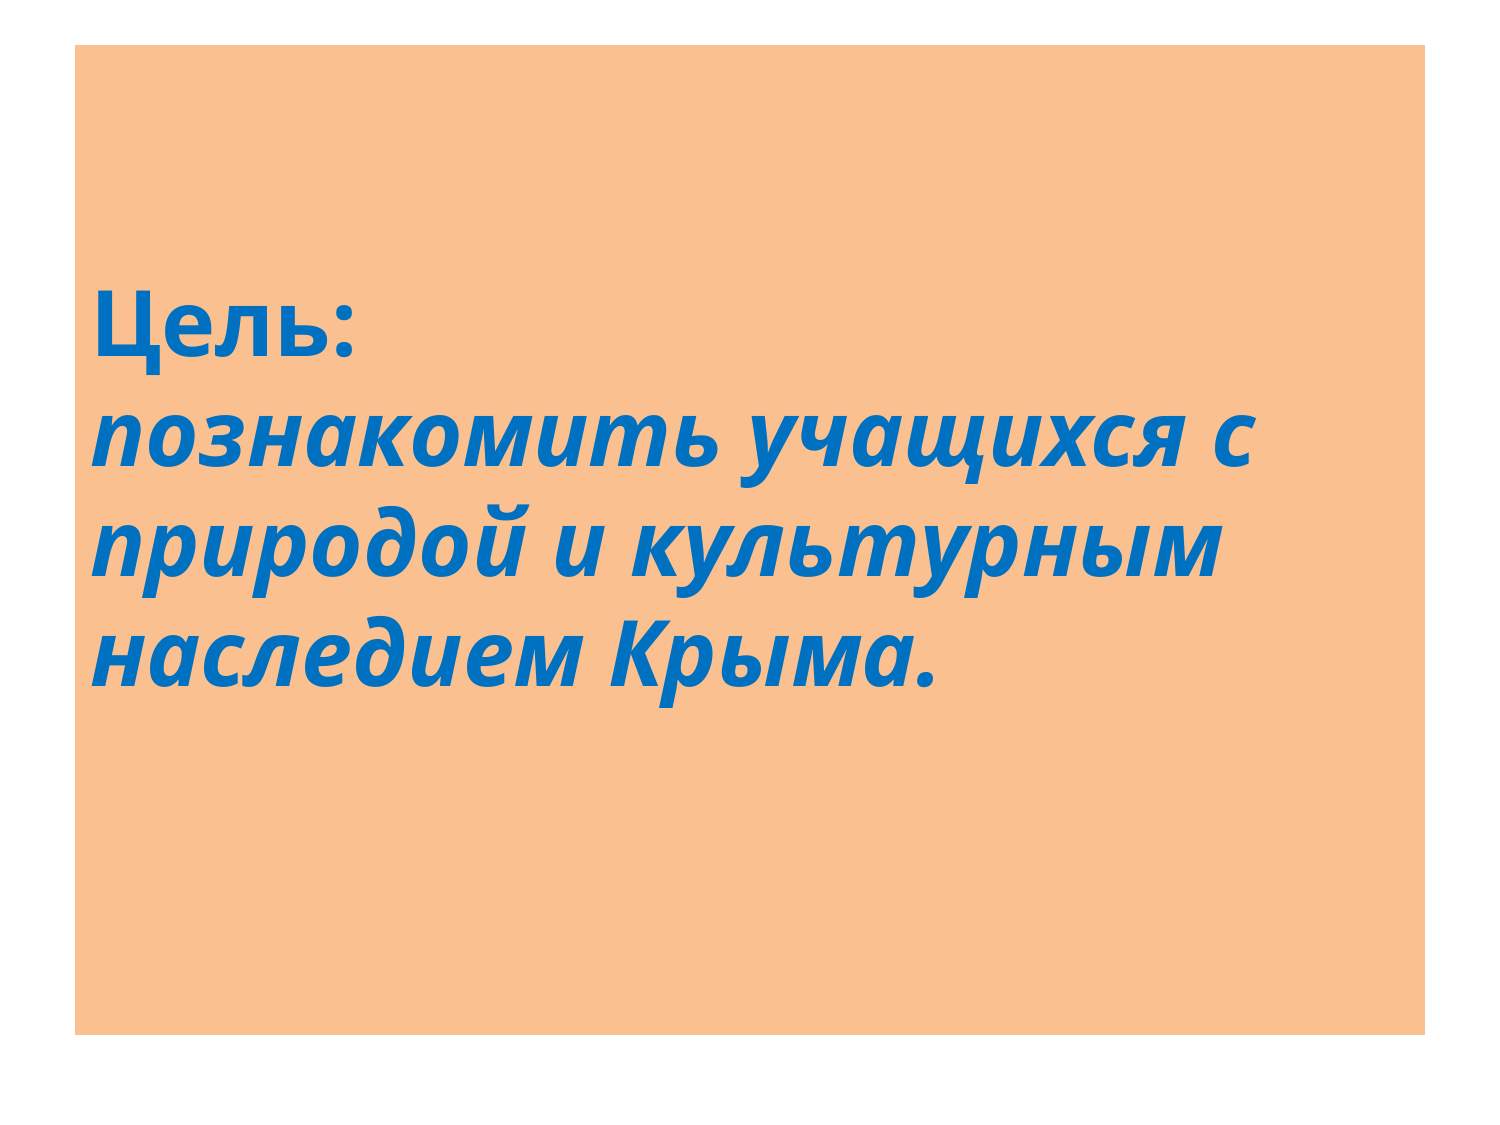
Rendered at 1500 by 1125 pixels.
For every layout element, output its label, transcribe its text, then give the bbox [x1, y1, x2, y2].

title Цель: познакомить учащихся с природой и культурным наследием Крыма. [75, 45, 1425, 1035]
